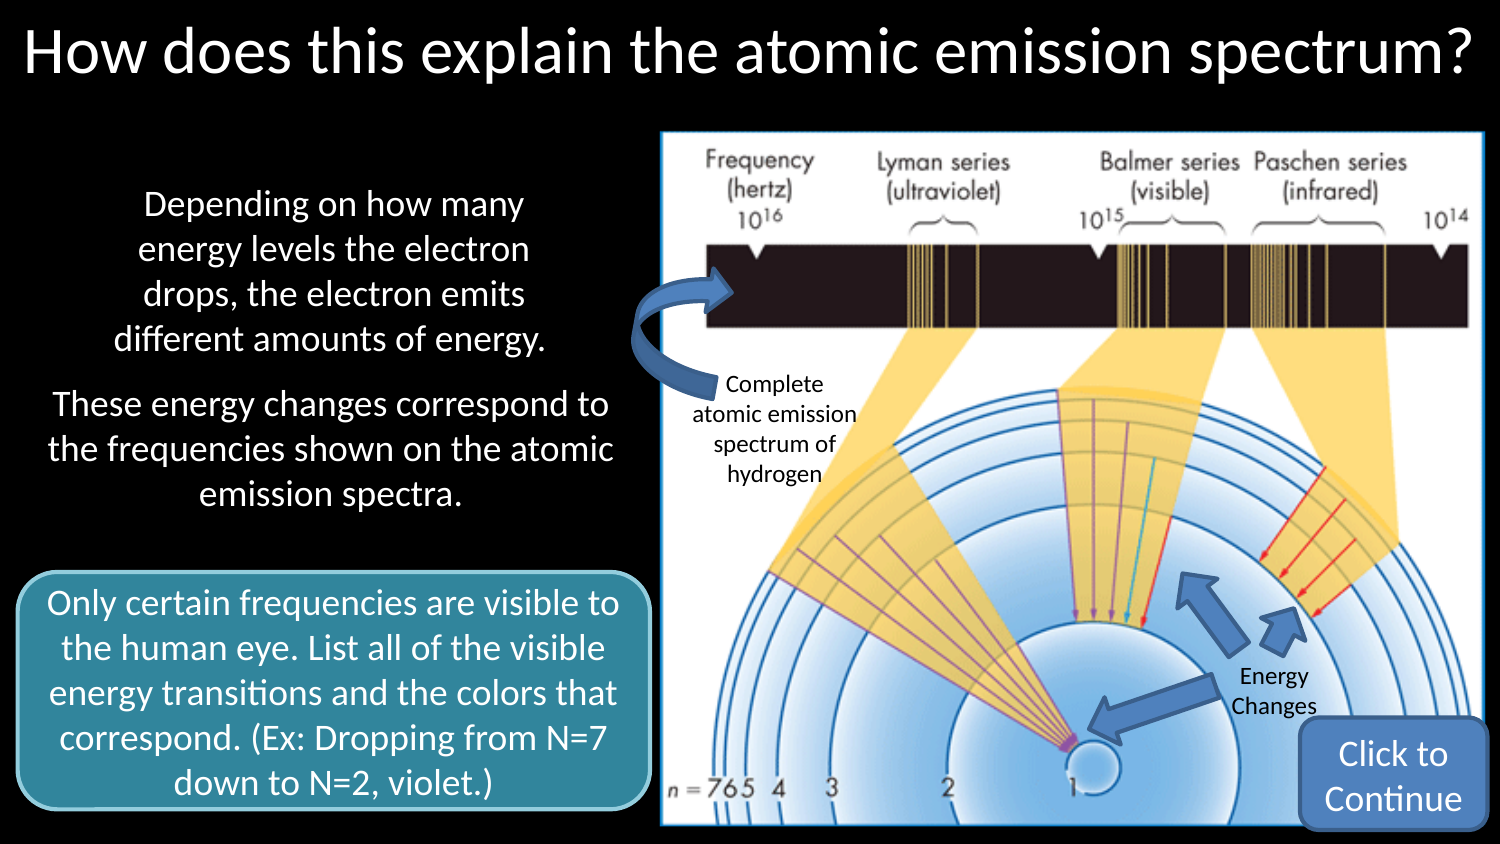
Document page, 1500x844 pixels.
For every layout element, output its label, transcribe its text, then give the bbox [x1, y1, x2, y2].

text_box These energy changes correspond to the frequencies shown on the atomic emission spectra. [12, 371, 569, 522]
text_box Only certain frequencies are visible to the human eye. List all of the visible energy transitions and the colors that correspond. (Ex: Dropping from N=7 down to N=2, violet.) [15, 569, 569, 812]
text_box How does this explain the atomic emission spectrum? [0, 0, 1500, 95]
text_box Depending on how many energy levels the electron drops, the electron emits different amounts of energy. [87, 171, 569, 367]
picture [574, 105, 1500, 844]
